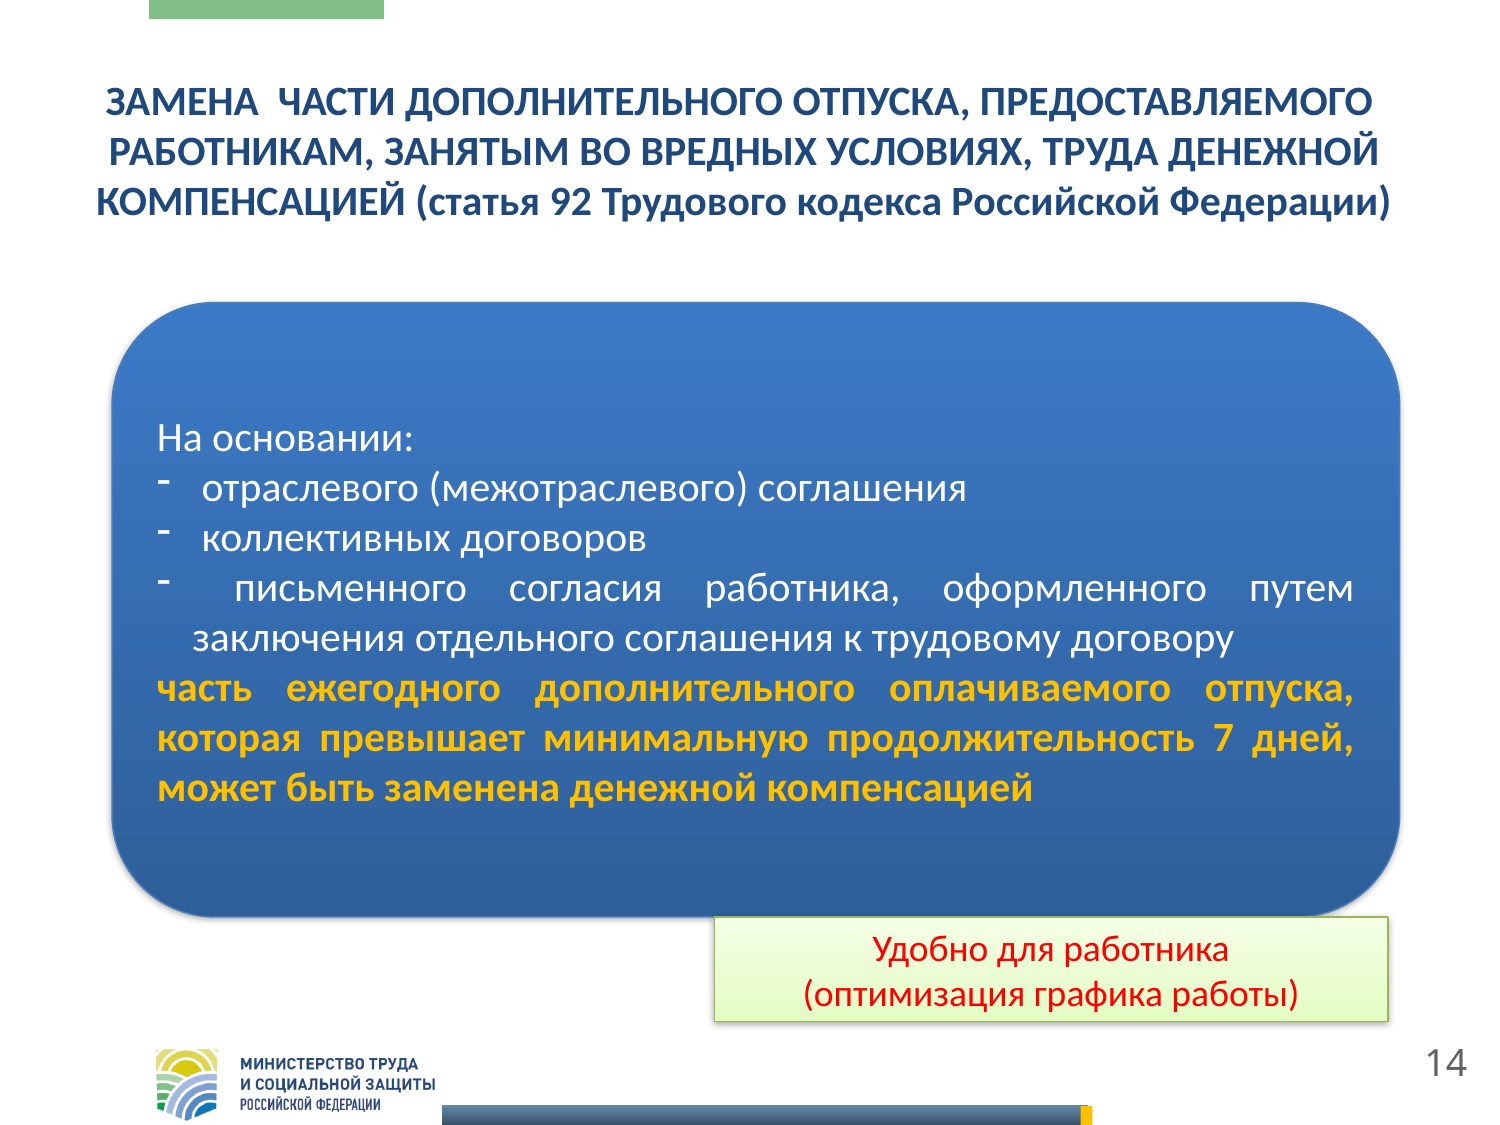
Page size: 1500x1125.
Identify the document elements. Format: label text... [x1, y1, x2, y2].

text_box [448, 1105, 1079, 1125]
slide_number 14 [1376, 1035, 1483, 1095]
text_box [1079, 1104, 1094, 1125]
title ЗАМЕНА ЧАСТИ ДОПОЛНИТЕЛЬНОГО ОТПУСКА, ПРЕДОСТАВЛЯЕМОГО РАБОТНИКАМ, ЗАНЯТЫМ ВО ВРЕДНЫХ УСЛОВИЯХ, ТРУДА ДЕНЕЖНОЙ КОМПЕНСАЦИЕЙ (статья 92 Трудового кодекса Российской Федерации) [52, 42, 1436, 256]
picture [147, 1043, 444, 1125]
text_box На основании: отраслевого (межотраслевого) соглашения коллективных договоров письменного согласия работника, оформленного путем заключения отдельного соглашения к трудовому договору часть ежегодного дополнительного оплачиваемого отпуска, которая превышает минимальную продолжительность 7 дней, может быть заменена денежной компенсацией [111, 301, 1401, 918]
text_box Удобно для работника (оптимизация графика работы) [714, 916, 1389, 1022]
text_box Обязательная страховка [102, 467, 106, 663]
picture [149, 0, 385, 19]
